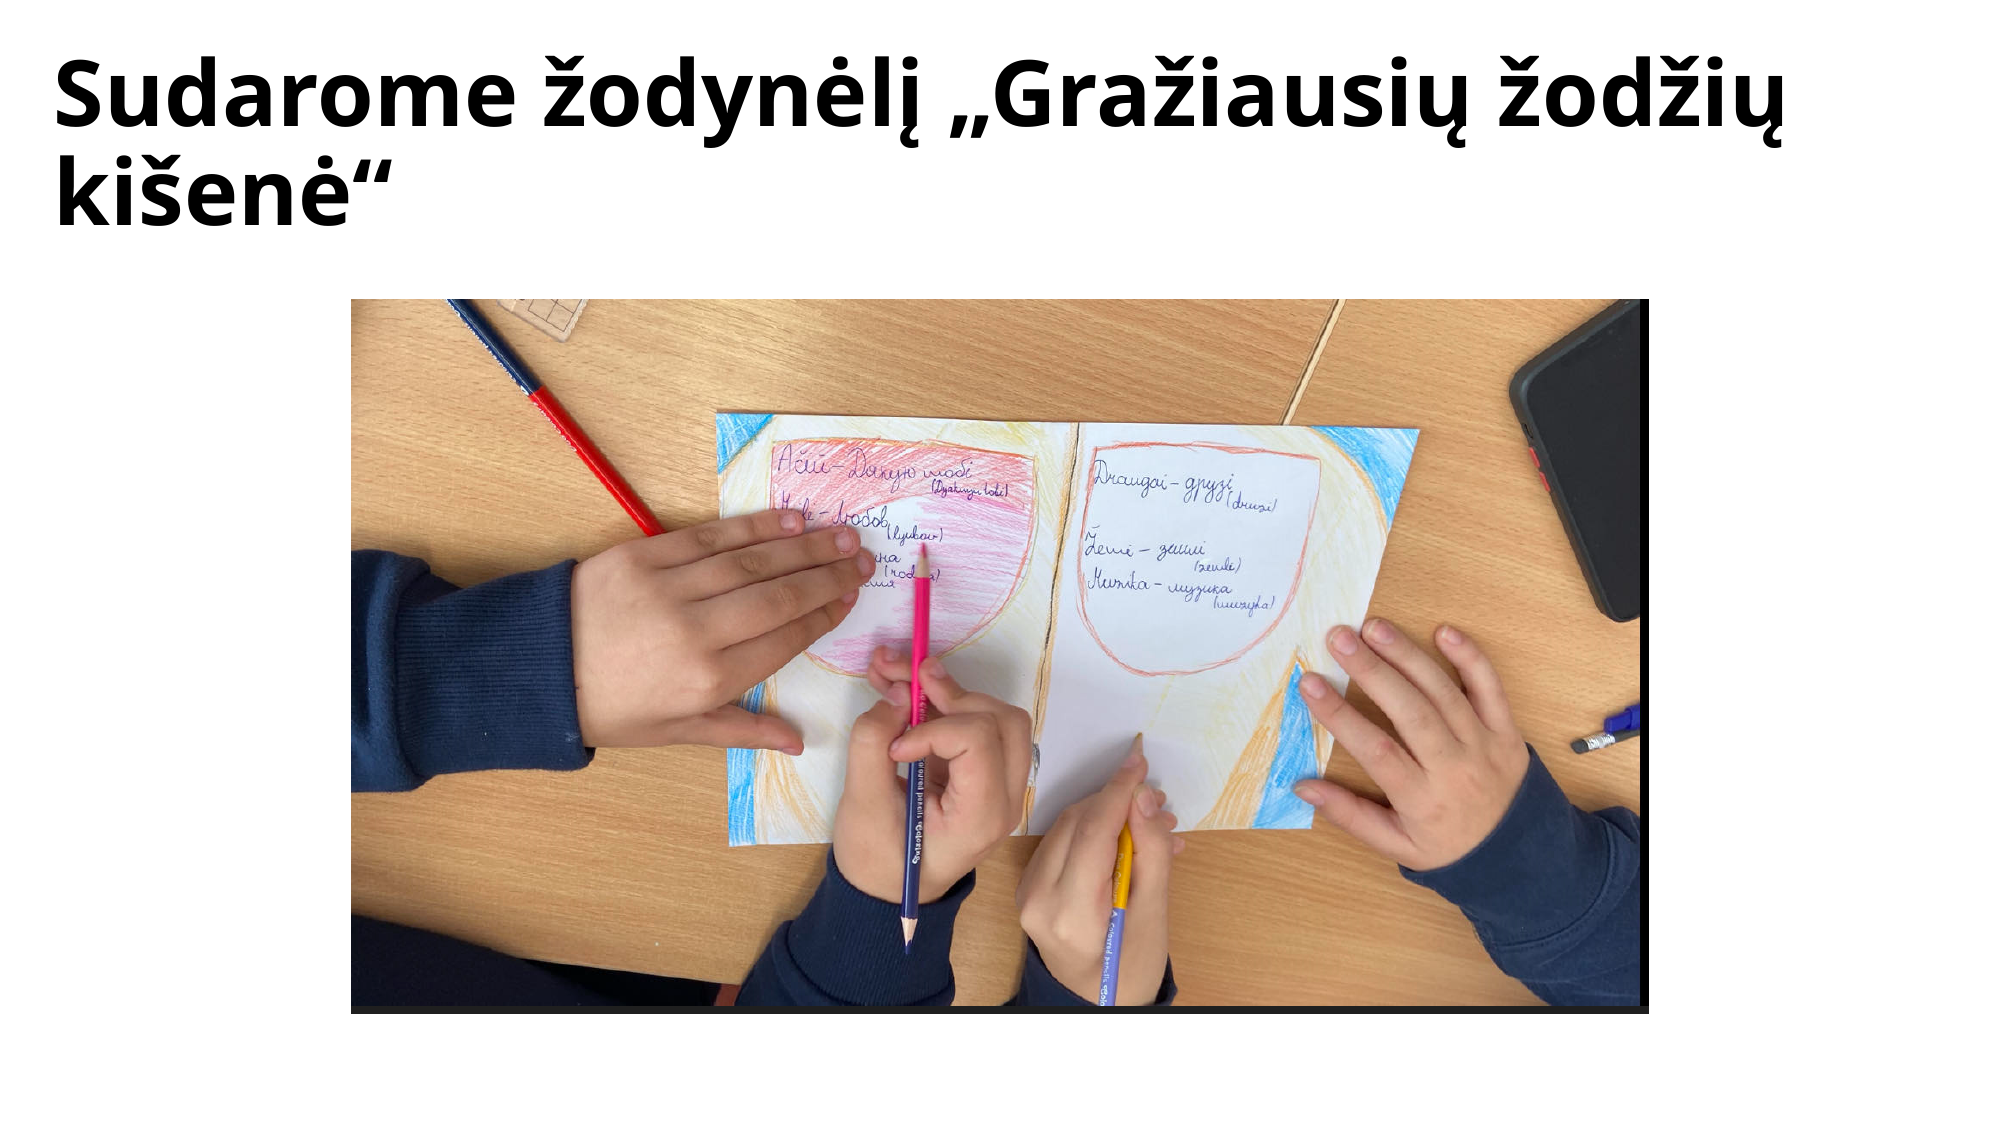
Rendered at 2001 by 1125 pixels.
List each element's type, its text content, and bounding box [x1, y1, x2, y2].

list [350, 299, 1649, 1014]
title Sudarome žodynėlį „Gražiausių žodžių kišenė“ [39, 38, 1869, 256]
